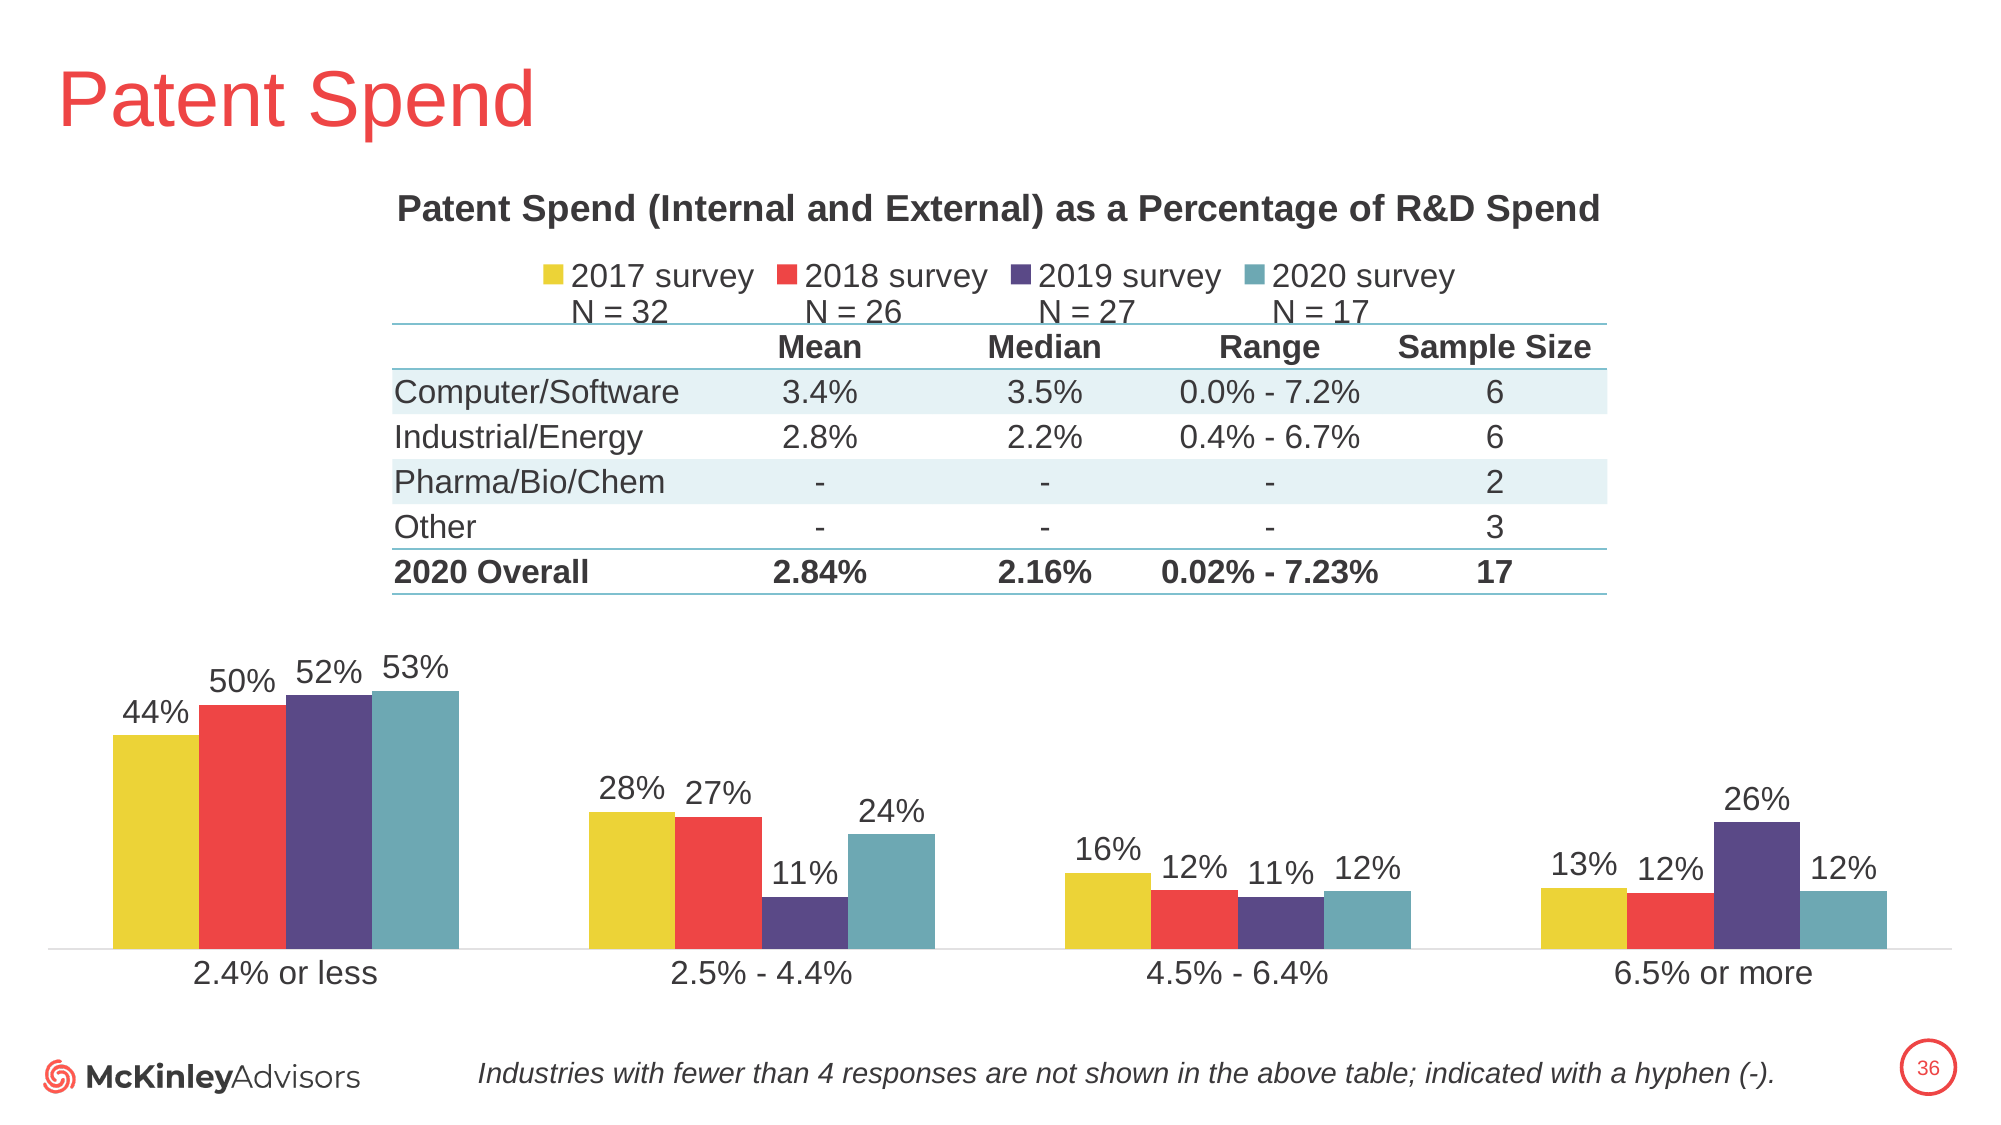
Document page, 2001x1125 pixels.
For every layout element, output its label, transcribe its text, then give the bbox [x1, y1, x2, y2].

slide_number 36 [1893, 1037, 1964, 1098]
chart [24, 149, 1975, 1020]
text_box Industries with fewer than 4 responses are not shown in the above table; indicated with a hyphen (-). [462, 1046, 1805, 1097]
picture [42, 1059, 360, 1094]
title Patent Spend [42, 36, 1966, 149]
